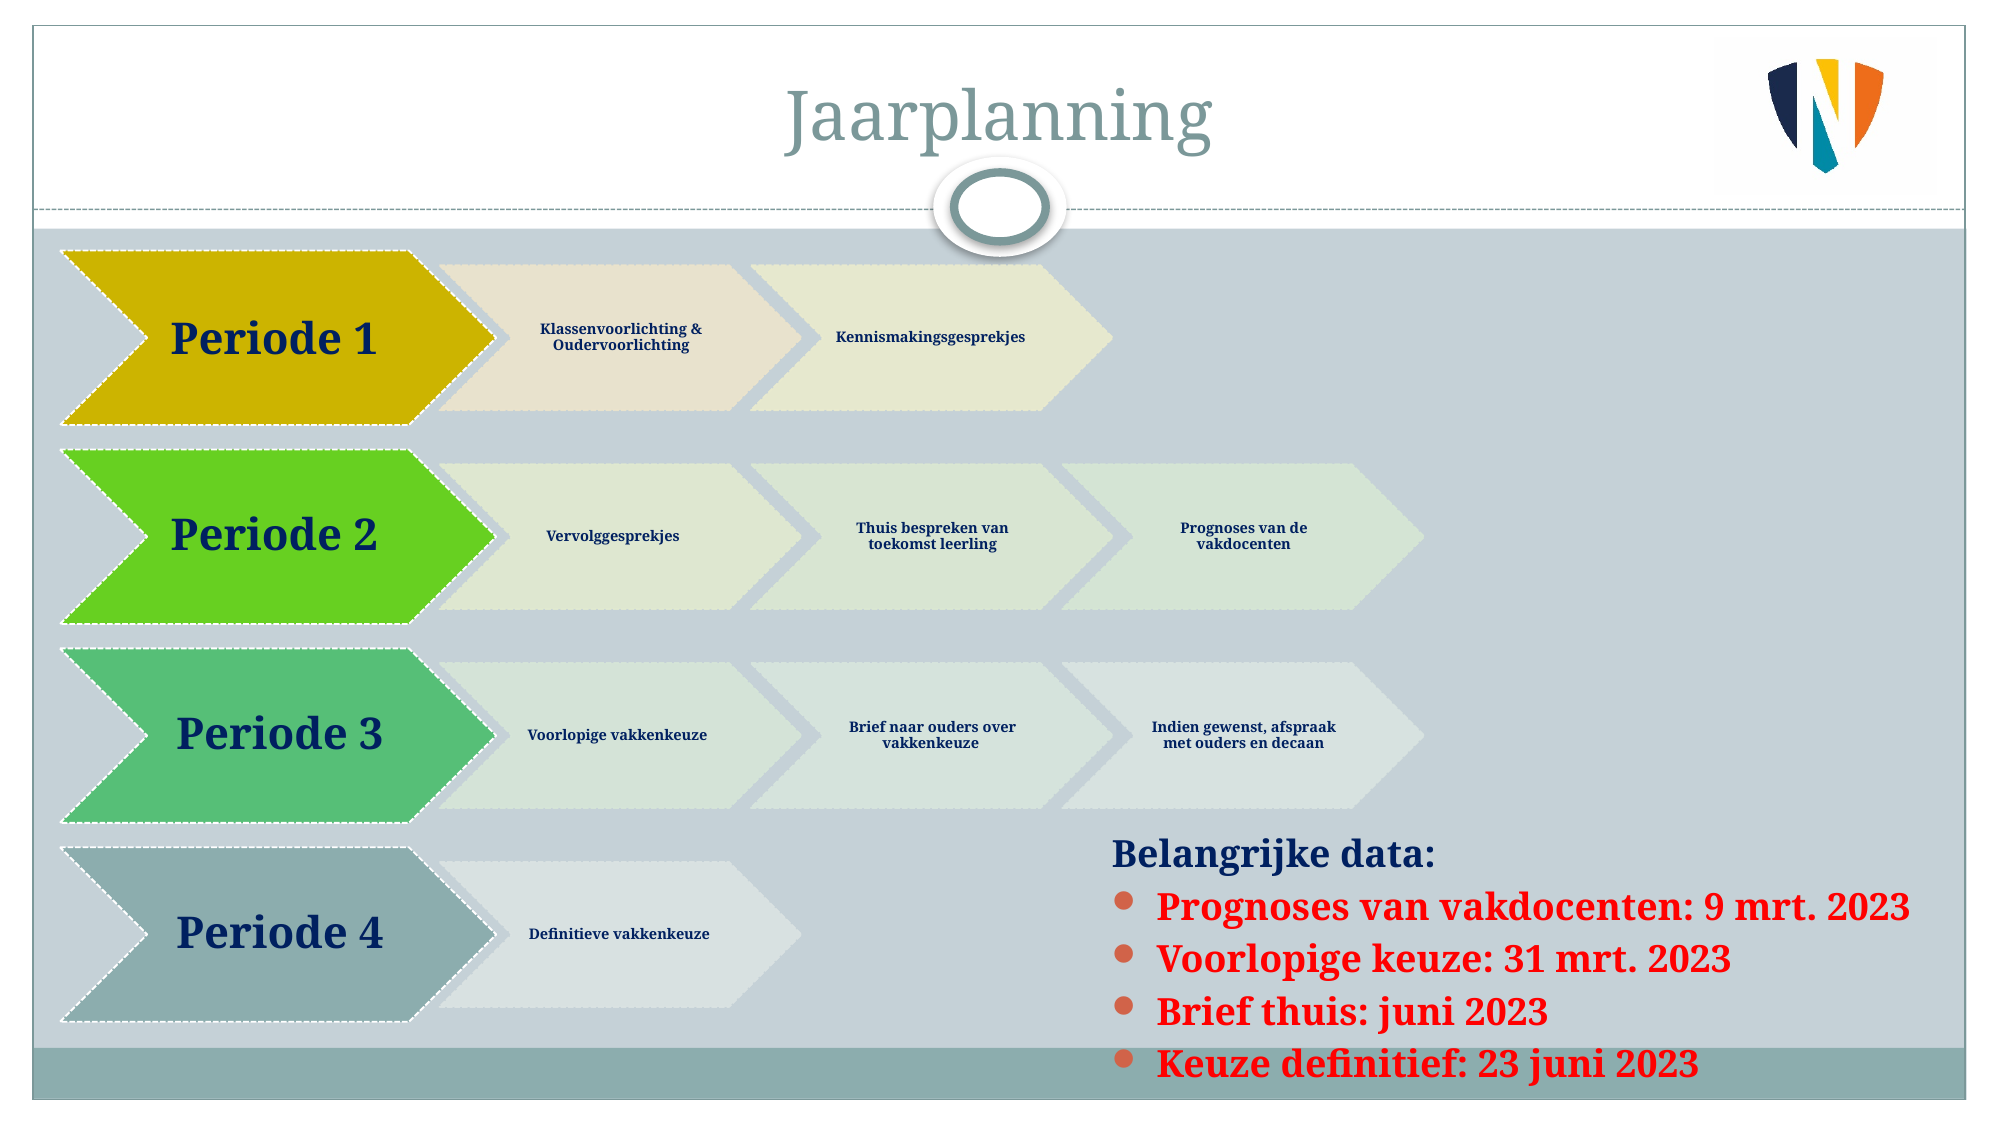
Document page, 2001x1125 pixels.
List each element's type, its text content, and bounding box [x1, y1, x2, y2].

title Jaarplanning [65, 37, 1711, 163]
text_box Belangrijke data: Prognoses van vakdocenten: 9 mrt. 2023 Voorlopige keuze: 31 mrt. 2023 Brief thuis: juni 2023 Keuze definitief: 23 juni 2023 [1096, 822, 2000, 1125]
picture [1713, 37, 1938, 196]
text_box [0, 250, 1957, 1022]
